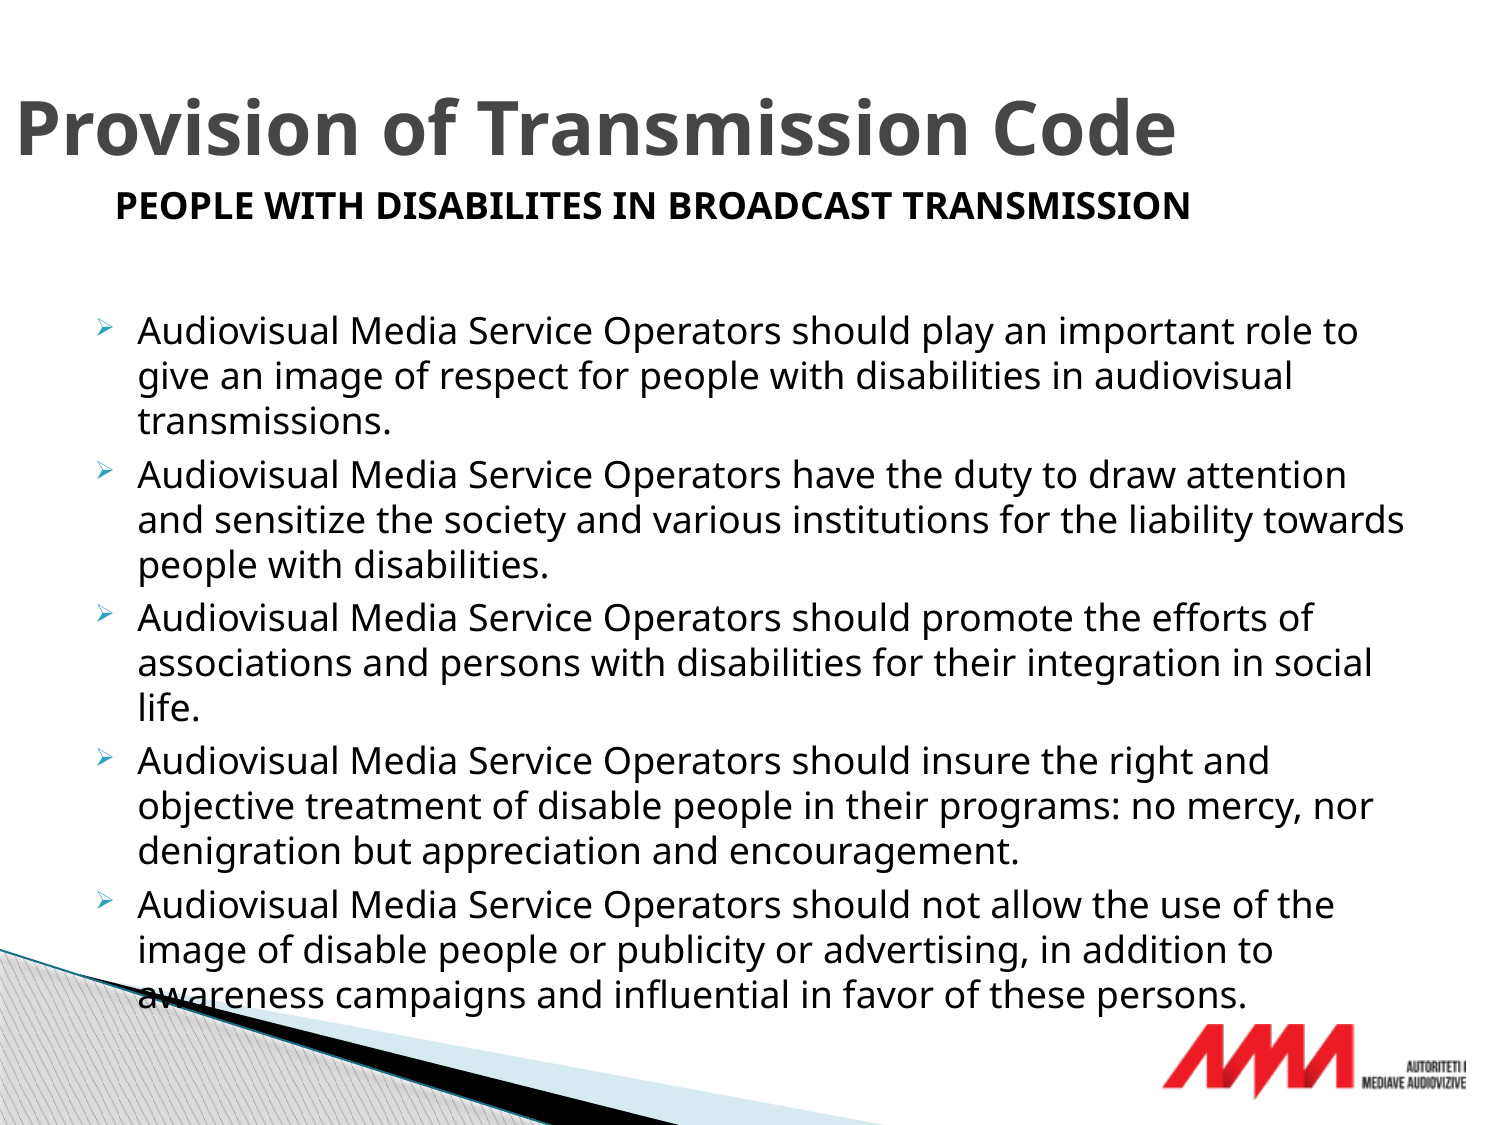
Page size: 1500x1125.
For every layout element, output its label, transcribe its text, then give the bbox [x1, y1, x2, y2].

title Provision of Transmission Code [0, 37, 1350, 213]
text_box PEOPLE WITH DISABILITES IN BROADCAST TRANSMISSION [99, 174, 1450, 235]
picture [1162, 1024, 1466, 1101]
list Audiovisual Media Service Operators should play an important role to give an image of respect for people with disabilities in audiovisual transmissions. Audiovisual Media Service Operators have the duty to draw attention and sensitize the society and various institutions for the liability towards people with disabilities. Audiovisual Media Service Operators should promote the efforts of associations and persons with disabilities for their integration in social life. Audiovisual Media Service Operators should insure the right and objective treatment of disable people in their programs: no mercy, nor denigration but appreciation and encouragement. Audiovisual Media Service Operators should not allow the use of the image of disable people or publicity or advertising, in addition to awareness campaigns and influential in favor of these persons. [62, 299, 1438, 1038]
